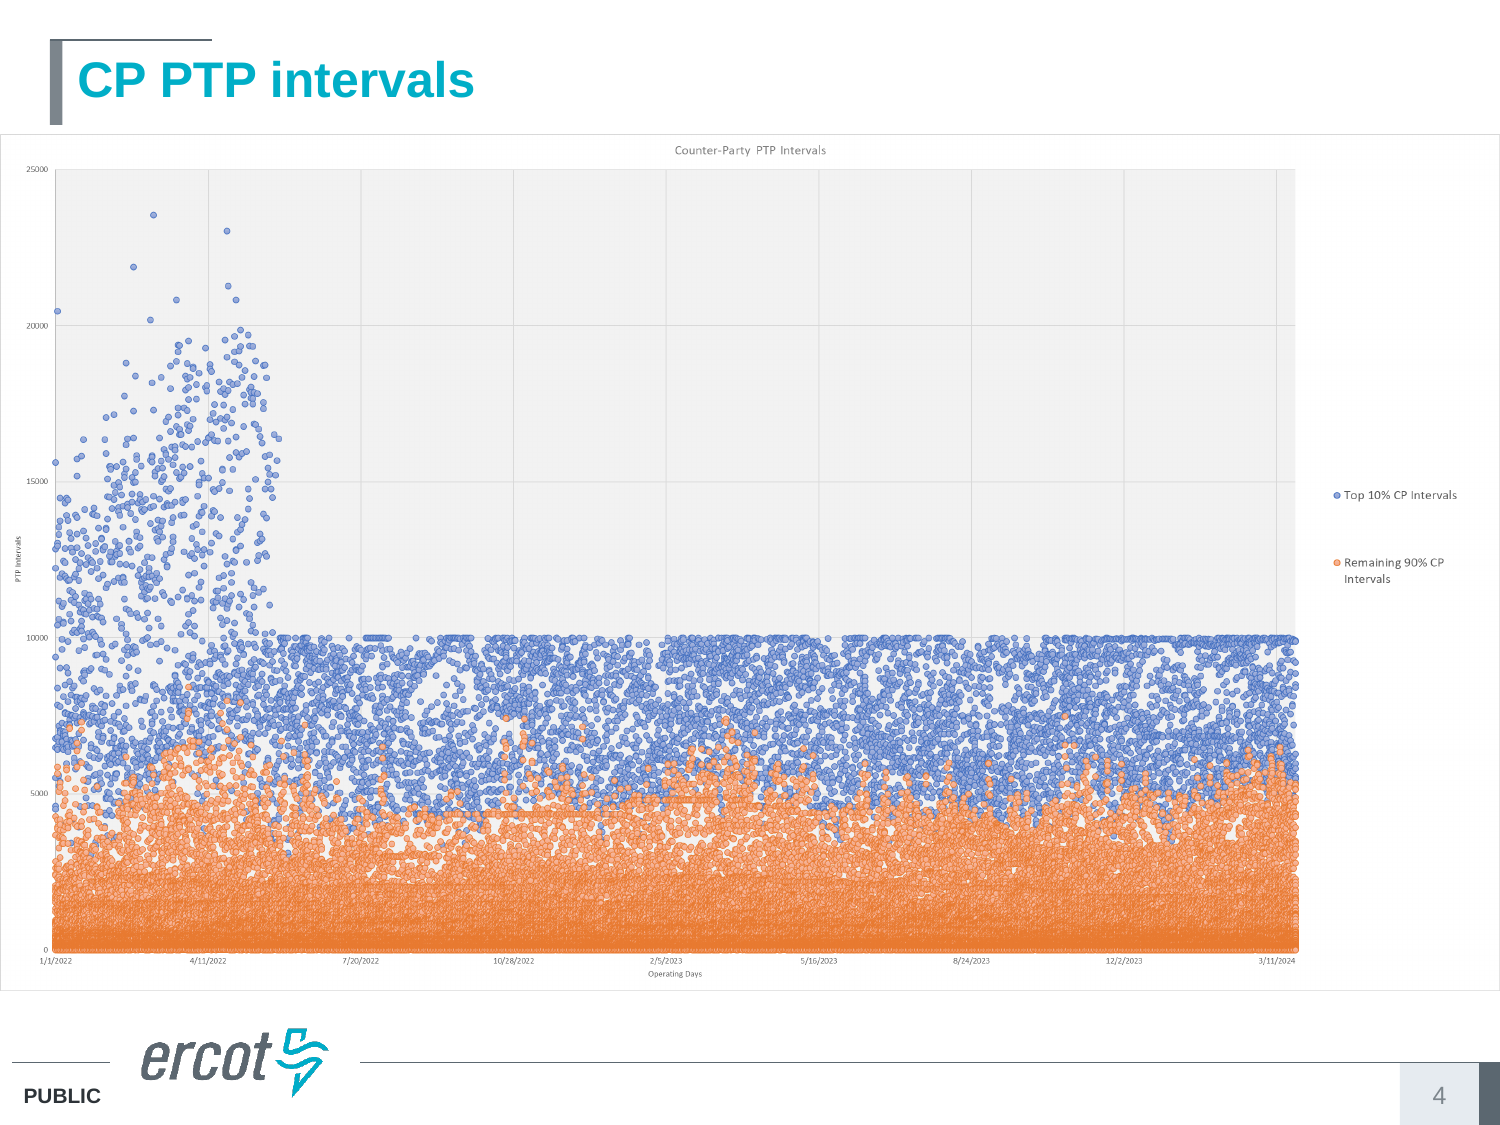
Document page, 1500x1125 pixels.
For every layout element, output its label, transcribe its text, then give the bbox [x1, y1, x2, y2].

title CP PTP intervals [62, 39, 1450, 125]
slide_number 4 [1400, 1076, 1480, 1113]
picture [0, 133, 1500, 992]
picture [137, 1024, 332, 1100]
